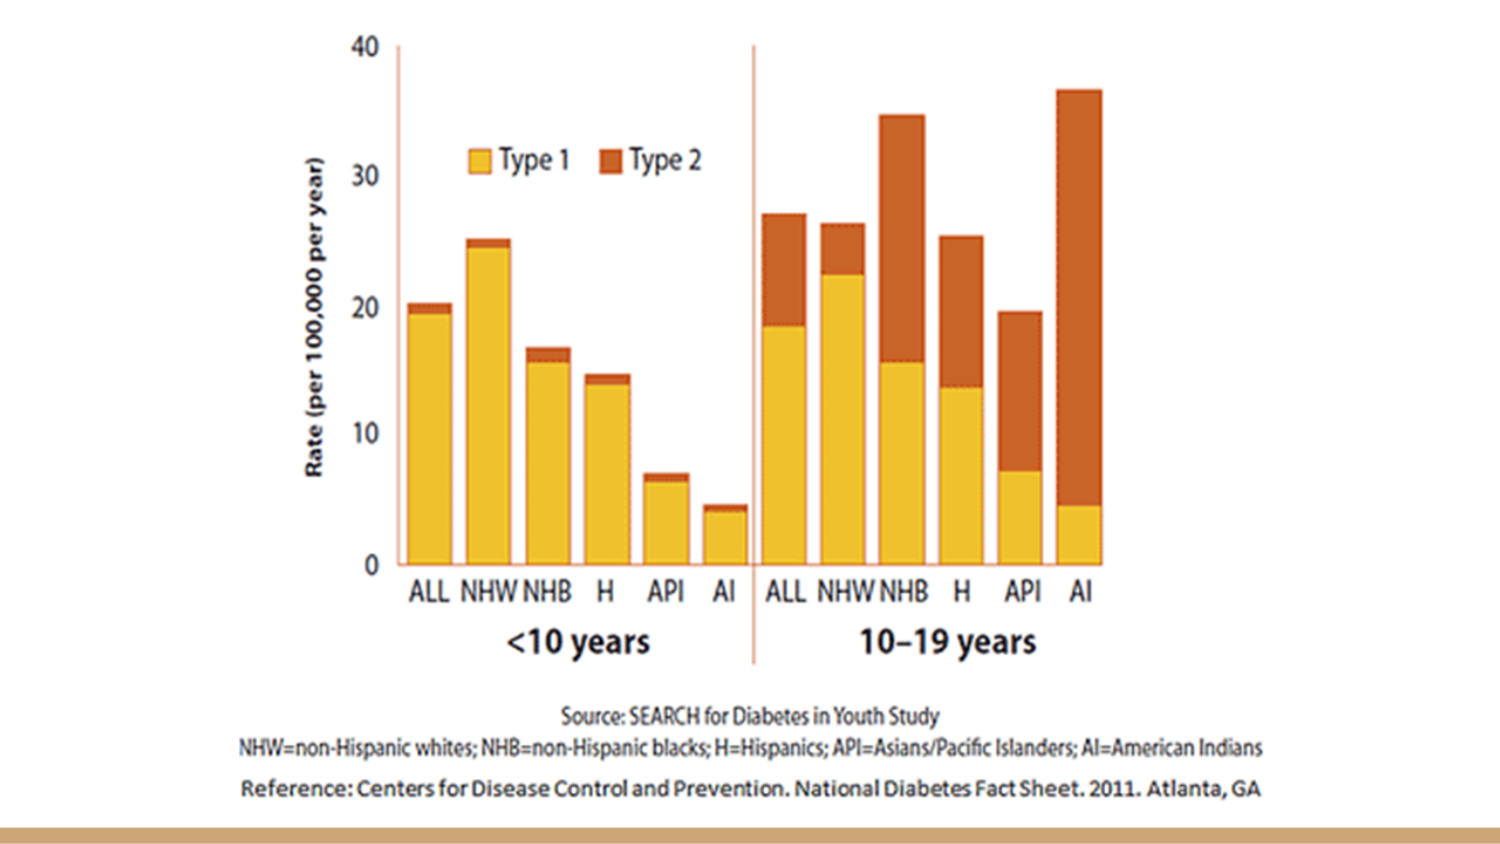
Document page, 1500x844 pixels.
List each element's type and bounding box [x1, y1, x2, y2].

picture [224, 0, 1276, 819]
